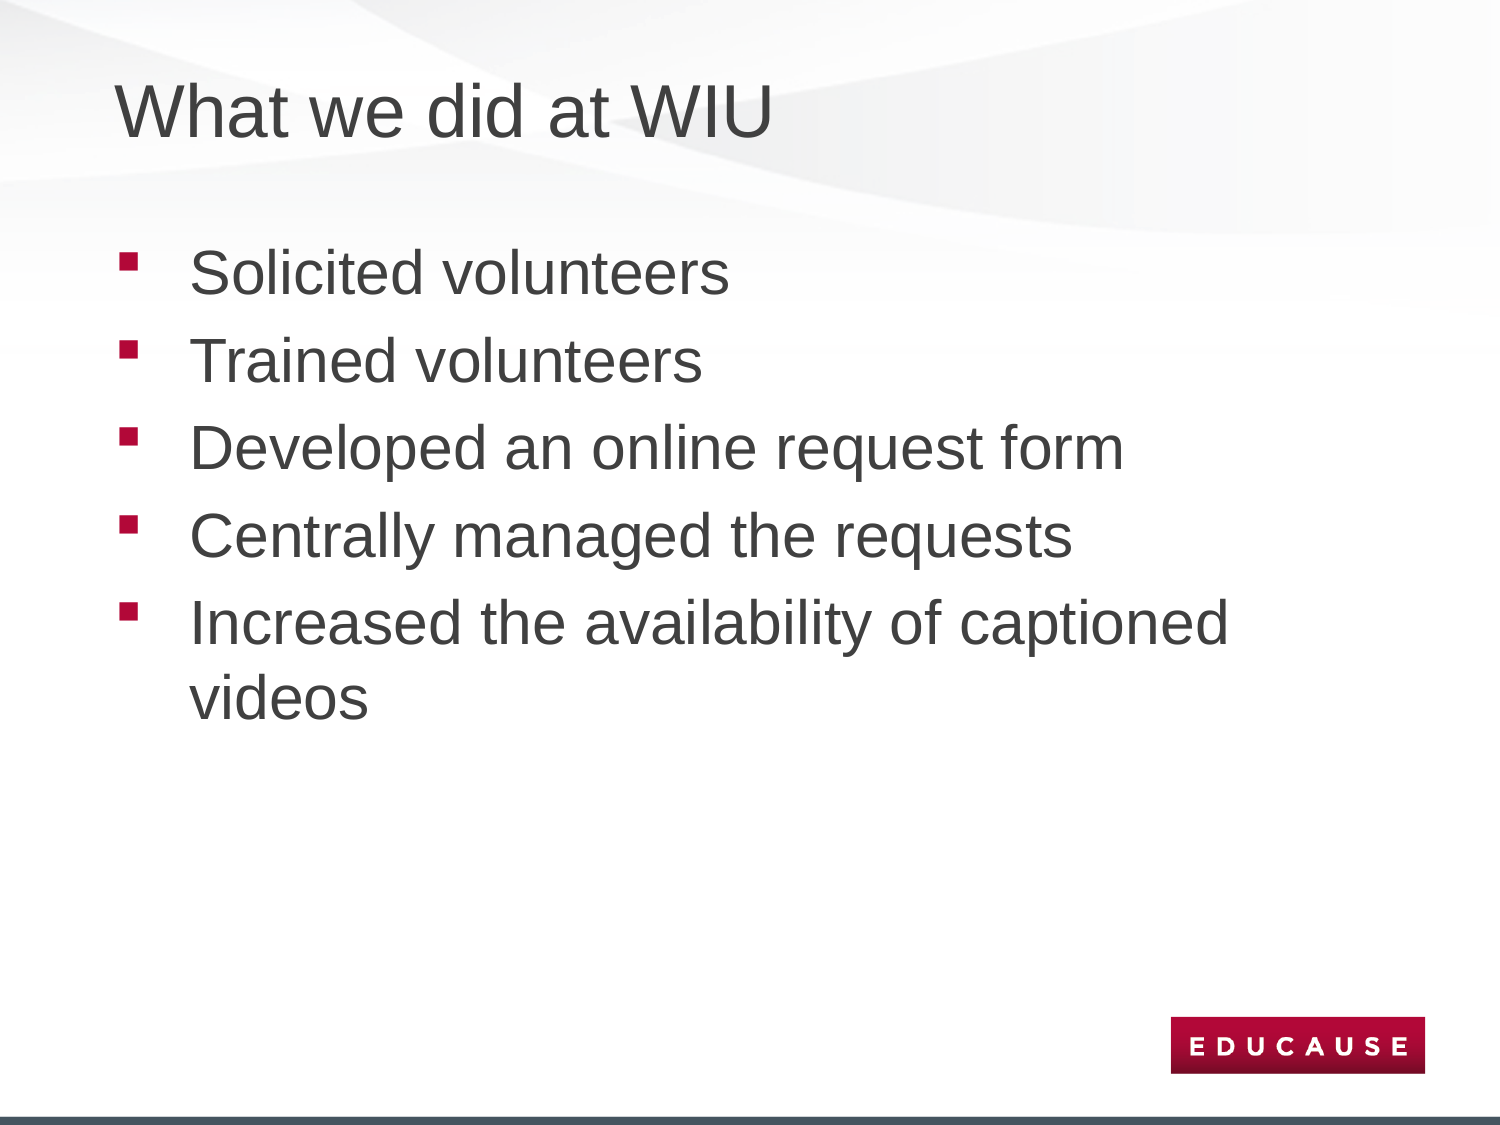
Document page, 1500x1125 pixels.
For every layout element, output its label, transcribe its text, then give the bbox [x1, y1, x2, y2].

title What we did at WIU [99, 55, 1416, 176]
list Solicited volunteers Trained volunteers Developed an online request form Centrally managed the requests Increased the availability of captioned videos [99, 224, 1425, 971]
picture [0, 0, 1500, 1125]
